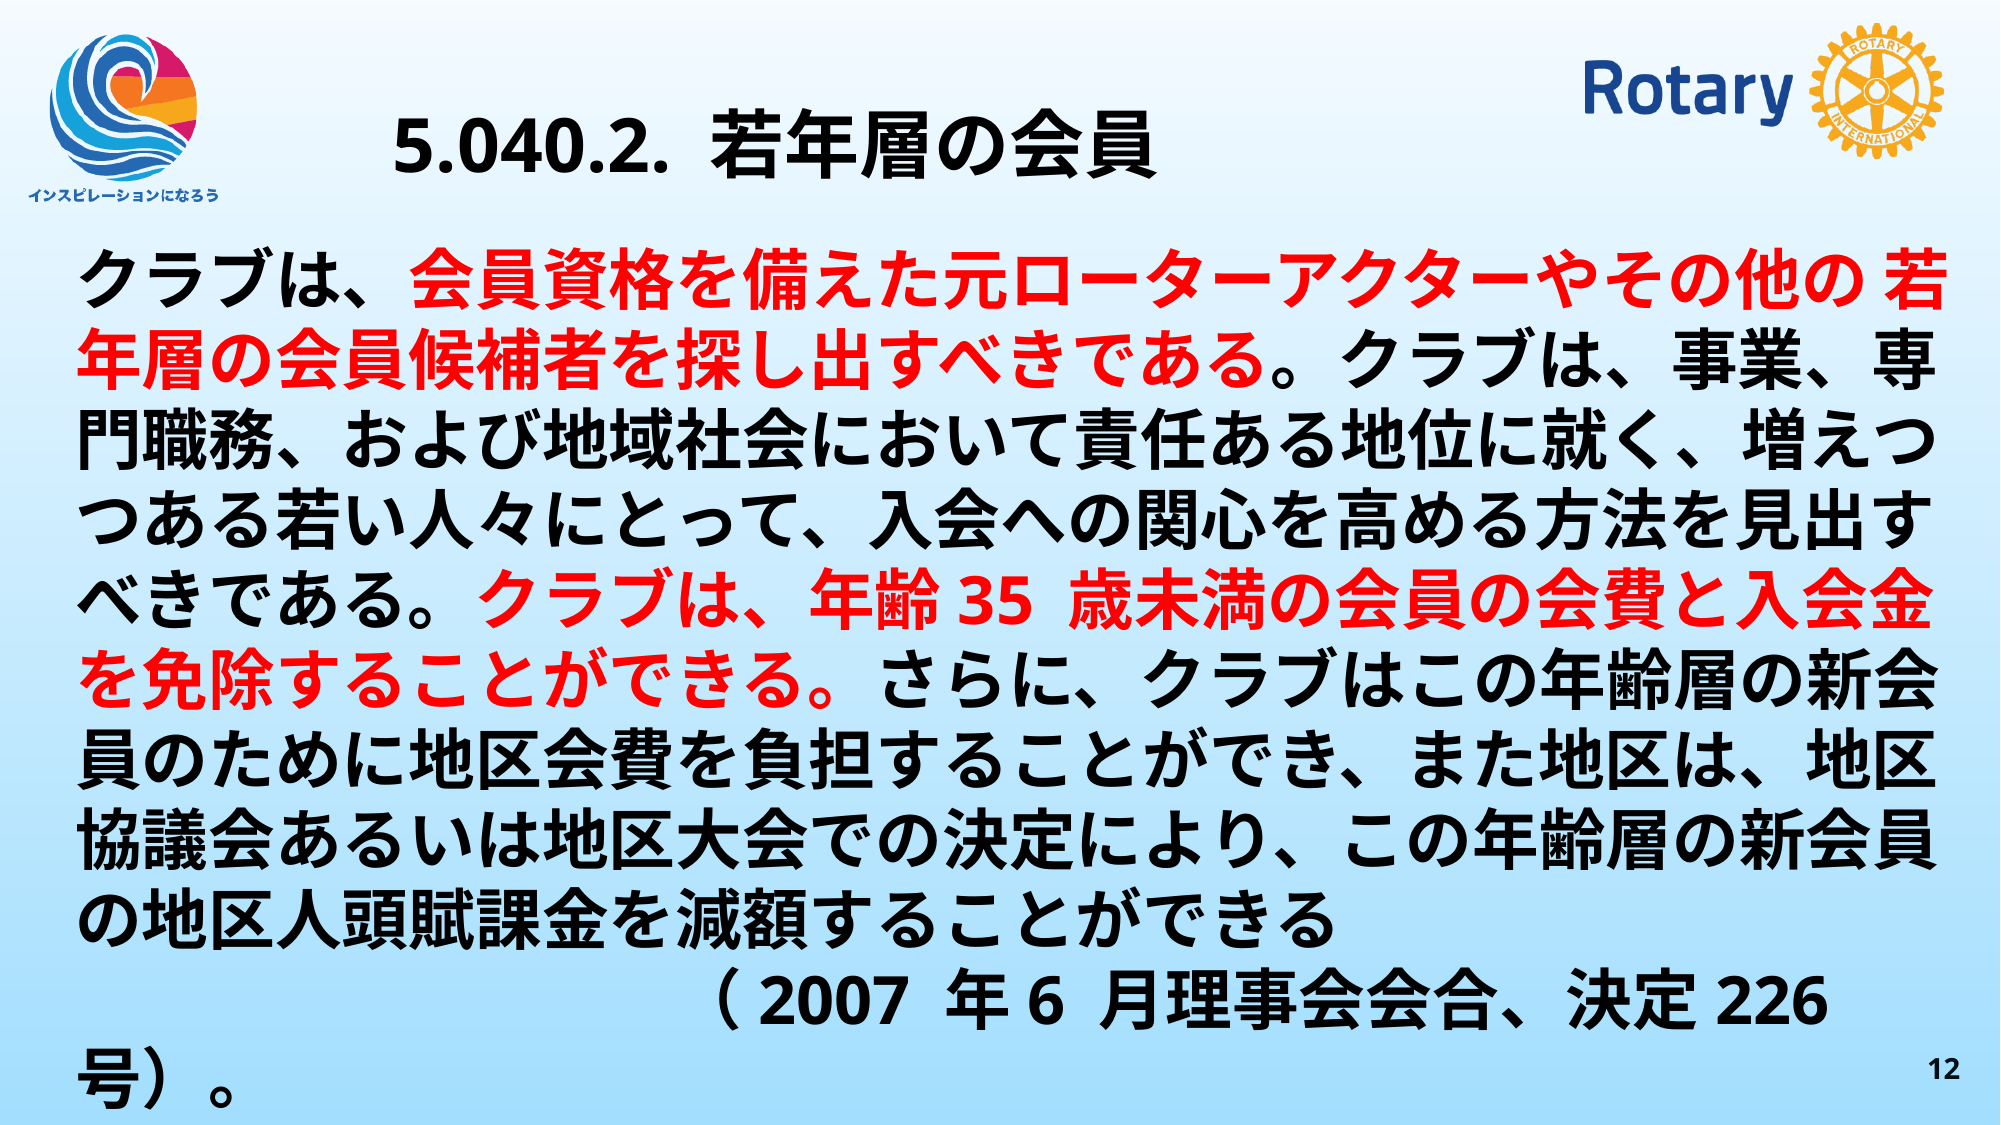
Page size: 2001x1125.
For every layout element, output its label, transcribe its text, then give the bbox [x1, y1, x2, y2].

picture [27, 34, 219, 209]
picture [1585, 23, 1944, 90]
text_box 5.040.2. 若年層の会員 クラブは、会員資格を備えた元ローターアクターやその他の 若年層の会員候補者を探し出すべきである。クラブは、事業、専門職務、および地域社会において責任ある地位に就く、増えつつある若い人々にとって、入会への関心を高める方法を見出すべきである。クラブは、年齢35 歳未満の会員の会費と入会金を免除することができる。さらに、クラブはこの年齢層の新会員のために地区会費を負担することができ、また地区は、地区協議会あるいは地区大会での決定により、この年齢層の新会員の地区人頭賦課金を減額することができる （2007 年6 月理事会会合、決定226 号）。 [60, 90, 1976, 1125]
